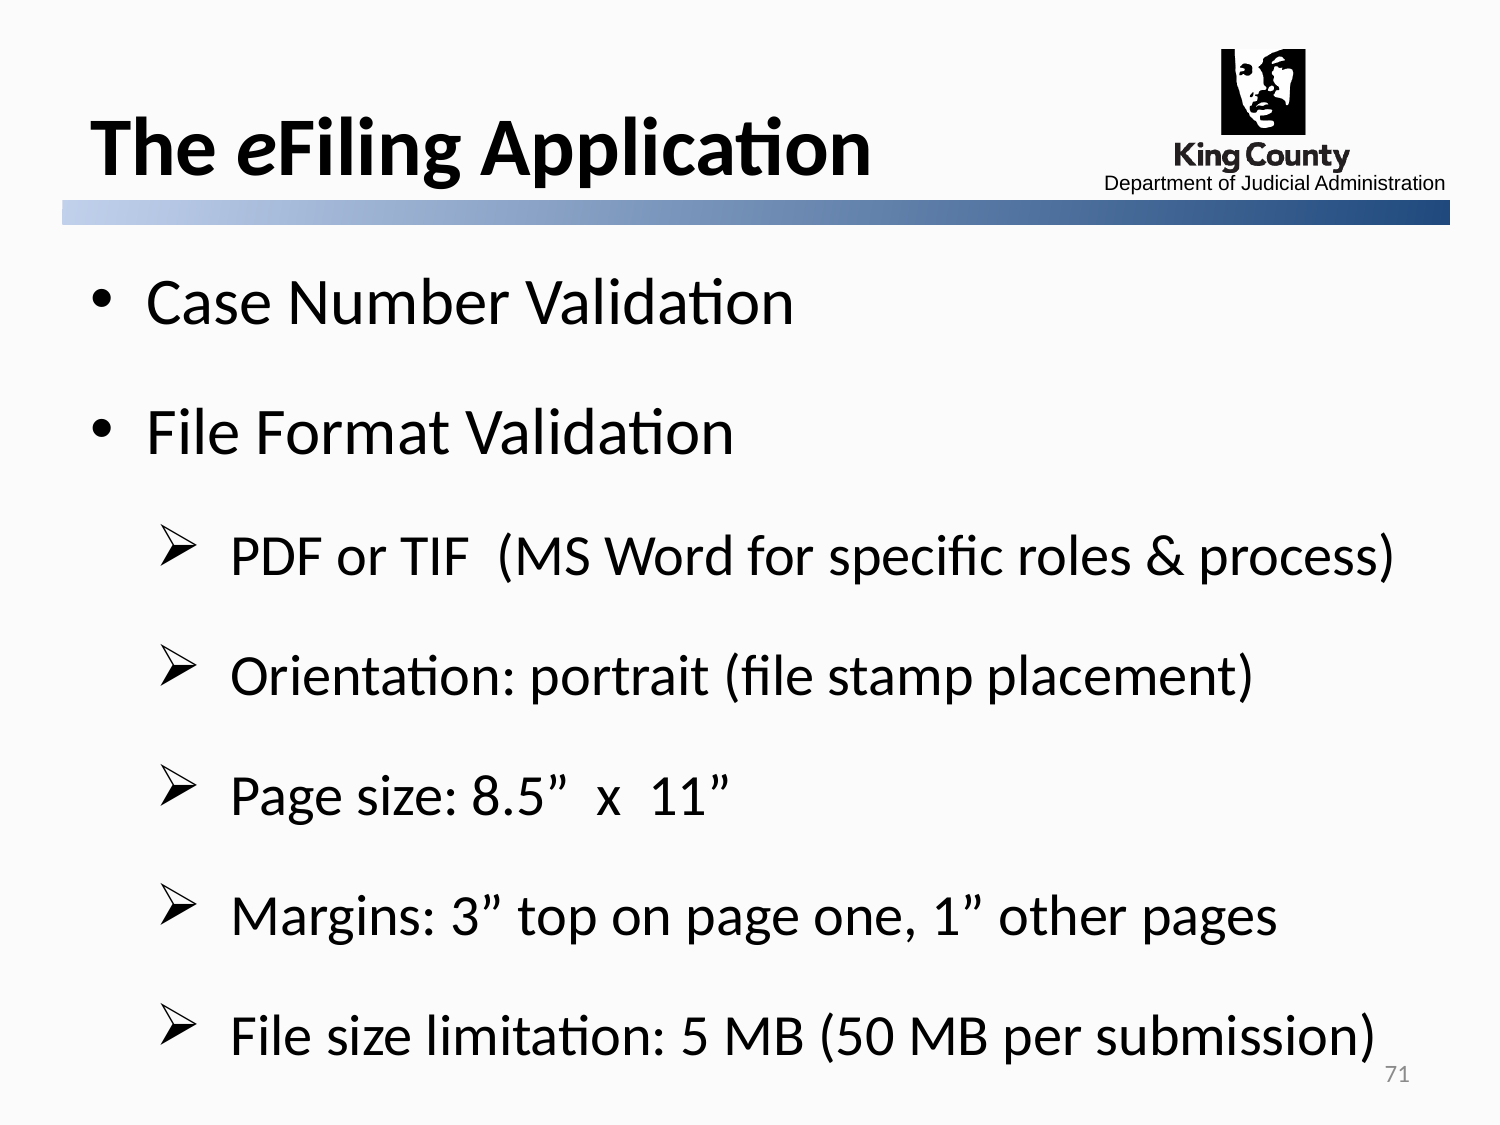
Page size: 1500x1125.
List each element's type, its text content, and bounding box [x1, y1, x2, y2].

text_box [60, 198, 1452, 227]
picture [1174, 49, 1351, 173]
list Case Number Validation File Format Validation PDF or TIF (MS Word for specific roles & process) Orientation: portrait (file stamp placement) Page size: 8.5” x 11” Margins: 3” top on page one, 1” other pages File size limitation: 5 MB (50 MB per submission) [75, 249, 1500, 1125]
title The eFiling Application [75, 0, 1100, 198]
slide_number 71 [1074, 1042, 1425, 1103]
text_box Department of Judicial Administration [1074, 162, 1475, 203]
